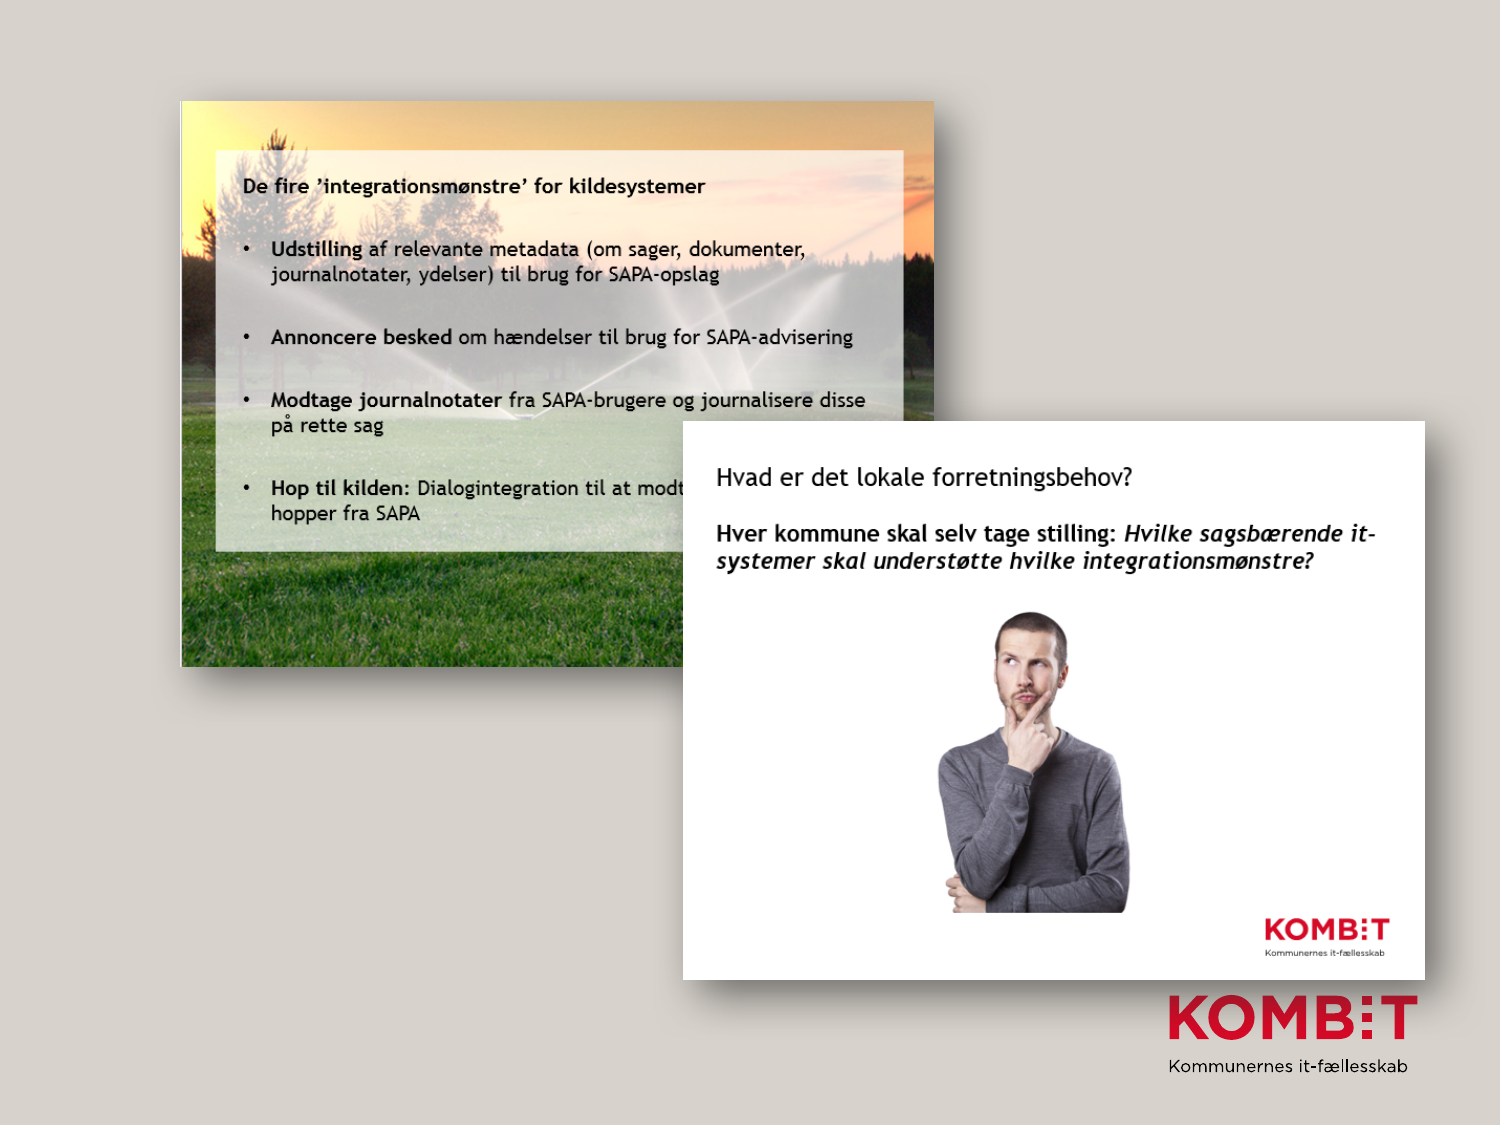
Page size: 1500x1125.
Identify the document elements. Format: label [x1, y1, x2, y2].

picture [180, 101, 1425, 980]
